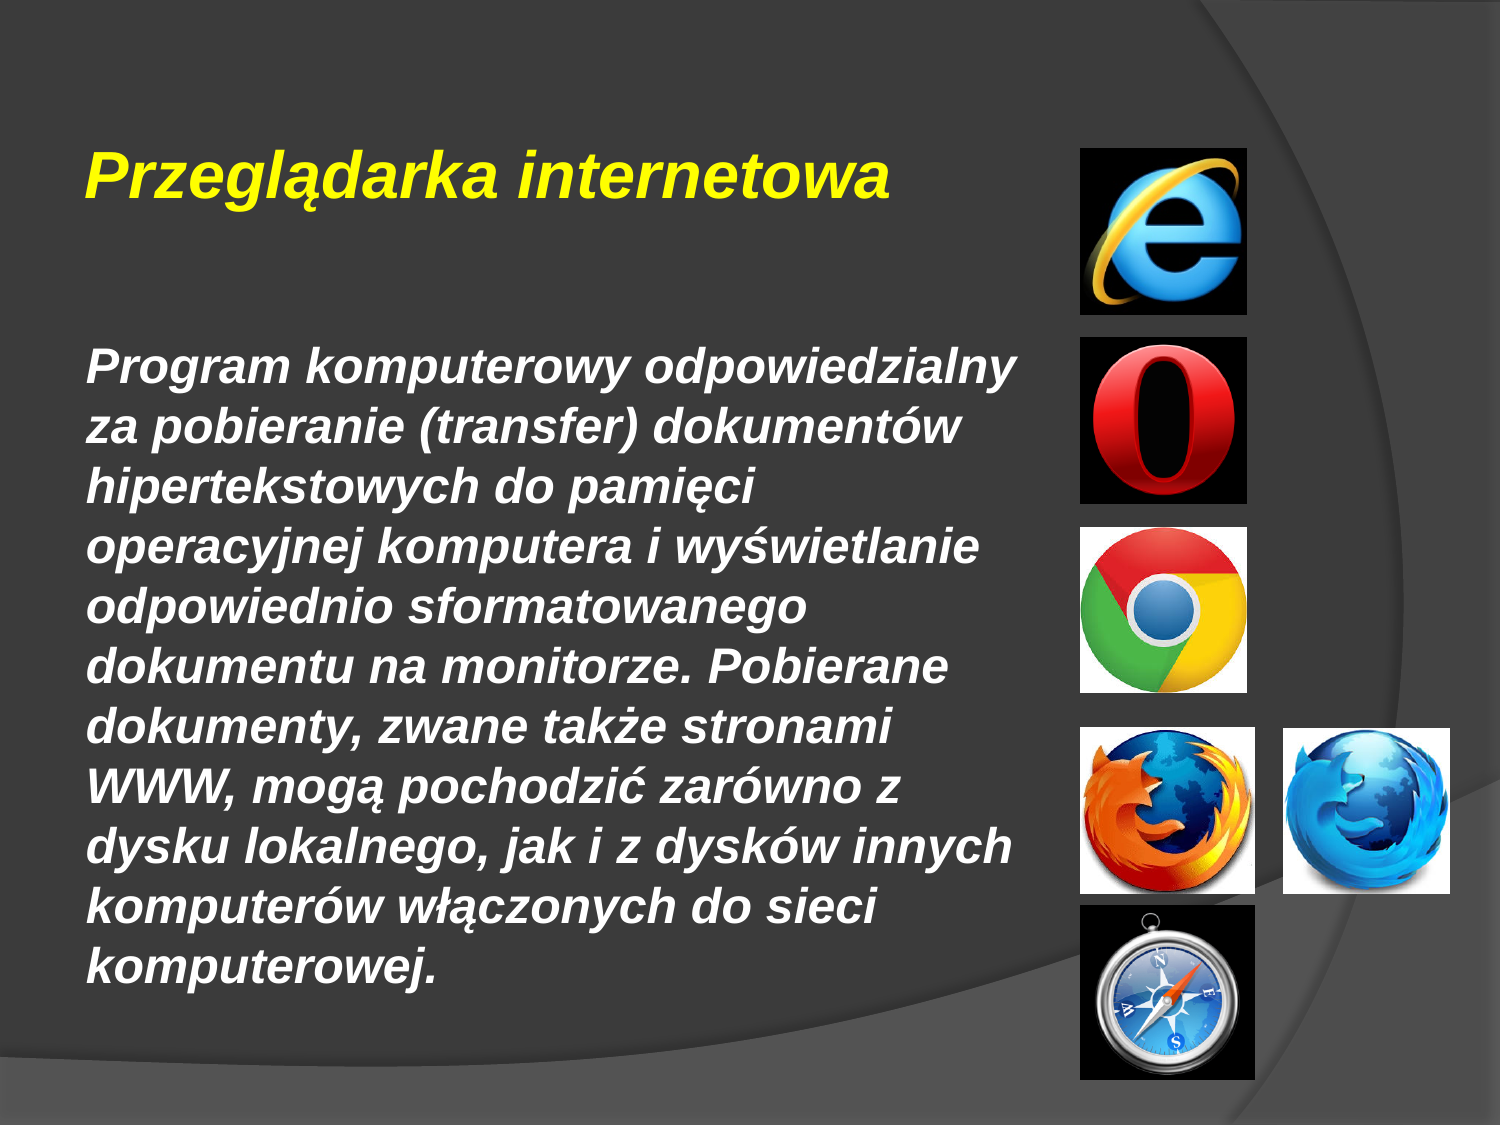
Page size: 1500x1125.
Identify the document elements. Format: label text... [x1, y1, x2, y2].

list Program komputerowy odpowiedzialny za pobieranie (transfer) dokumentów hipertekstowych do pamięci operacyjnej komputera i wyświetlanie odpowiednio sformatowanego dokumentu na monitorze. Pobierane dokumenty, zwane także stronami WWW, mogą pochodzić zarówno z dysku lokalnego, jak i z dysków innych komputerów włączonych do sieci komputerowej. [64, 326, 1048, 1047]
title Przeglądarka internetowa [76, 78, 1302, 266]
picture [1080, 337, 1247, 504]
picture [1080, 526, 1247, 693]
picture [1283, 728, 1450, 894]
picture [1080, 148, 1247, 315]
picture [1080, 727, 1255, 894]
picture [1080, 905, 1255, 1080]
